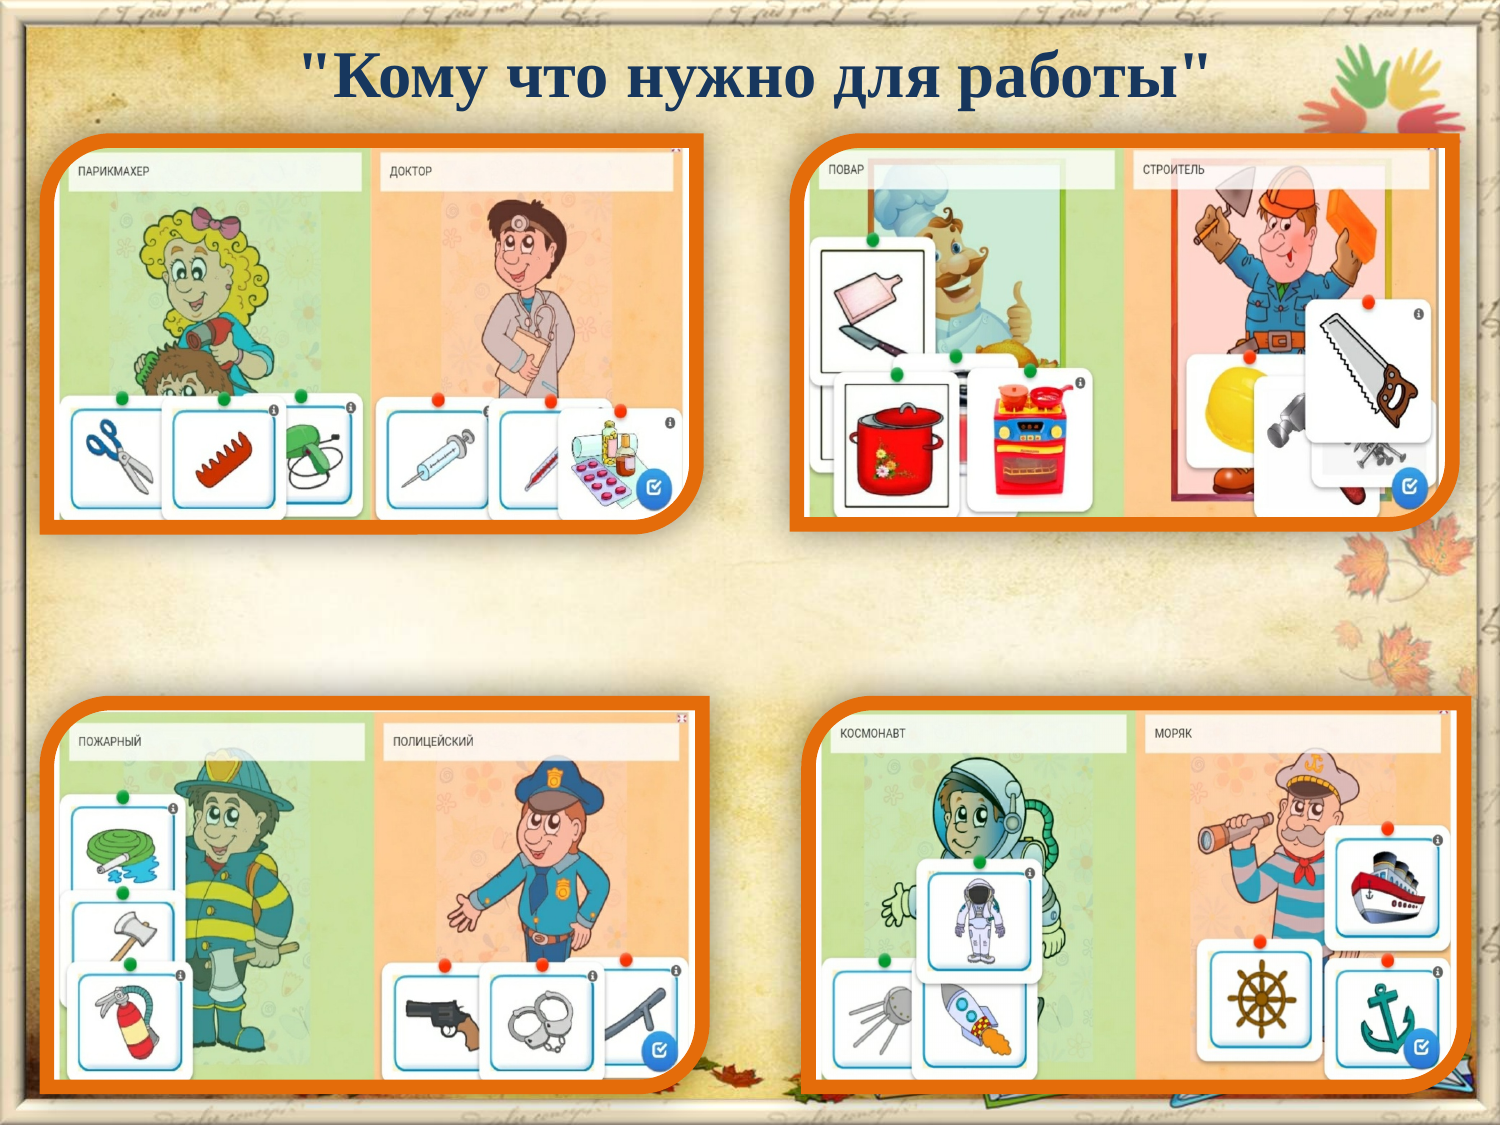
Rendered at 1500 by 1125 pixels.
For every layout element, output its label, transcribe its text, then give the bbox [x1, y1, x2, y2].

picture [0, 0, 1500, 1125]
text_box "Кому что нужно для работы" [35, 23, 1465, 119]
